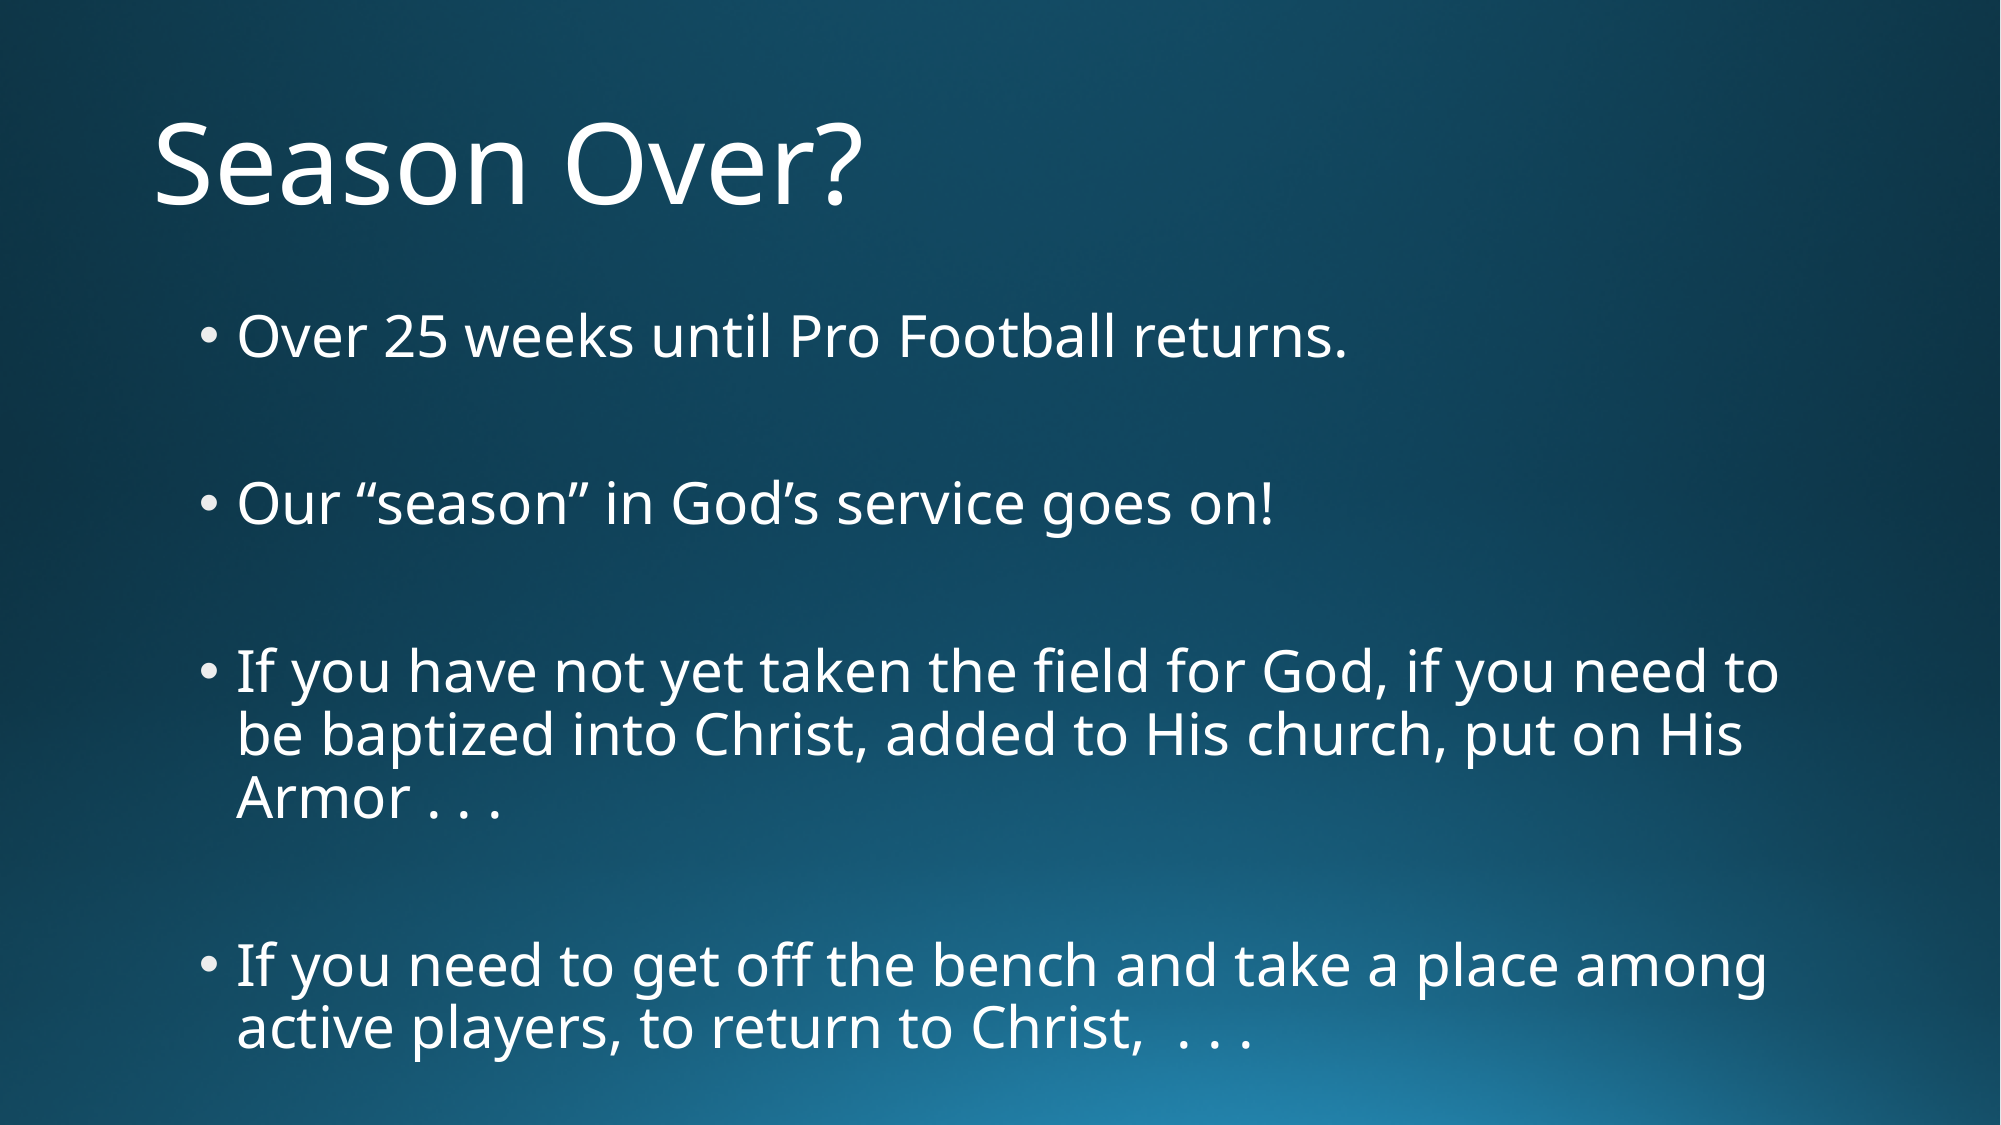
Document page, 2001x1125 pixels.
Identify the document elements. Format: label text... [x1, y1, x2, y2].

list Over 25 weeks until Pro Football returns. Our “season” in God’s service goes on! If you have not yet taken the field for God, if you need to be baptized into Christ, added to His church, put on His Armor . . . If you need to get off the bench and take a place among active players, to return to Christ, . . . [183, 299, 1863, 1014]
title Season Over? [137, 59, 1863, 278]
picture [0, 0, 2001, 1125]
